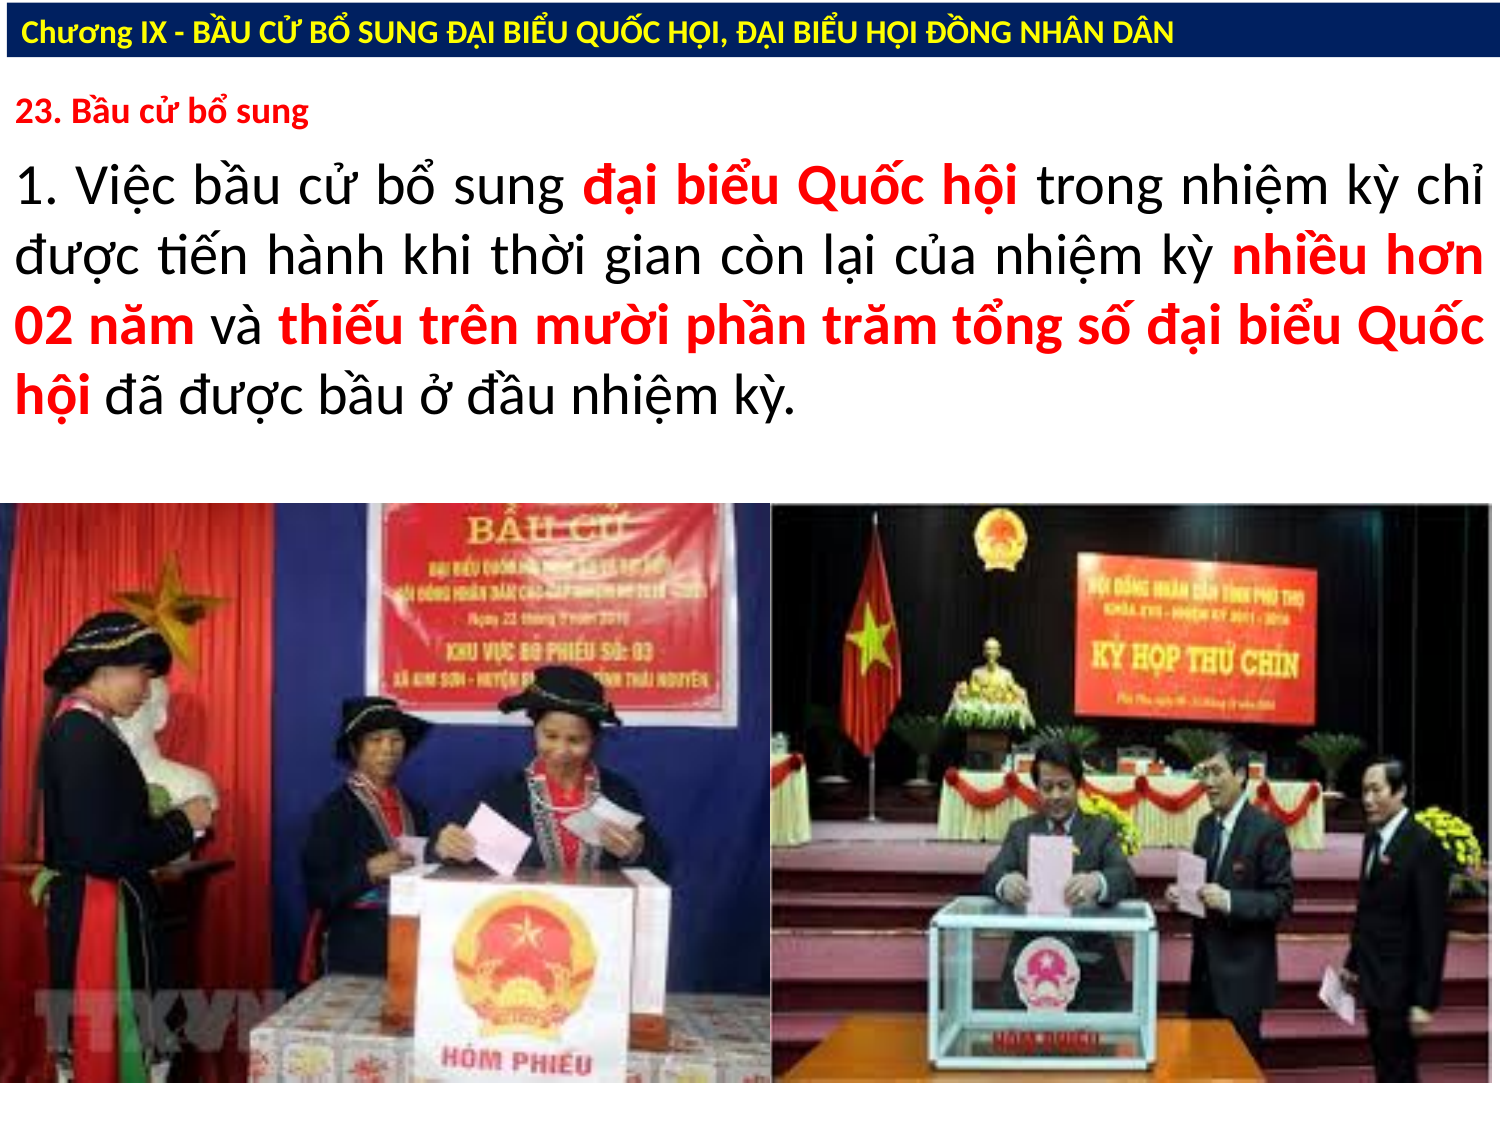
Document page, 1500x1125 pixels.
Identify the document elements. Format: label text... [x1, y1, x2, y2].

text_box 1. Việc bầu cử bổ sung đại biểu Quốc hội trong nhiệm kỳ chỉ được tiến hành khi thời gian còn lại của nhiệm kỳ nhiều hơn 02 năm và thiếu trên mười phần trăm tổng số đại biểu Quốc hội đã được bầu ở đầu nhiệm kỳ. [0, 138, 1500, 524]
text_box Chương IX - BẦU CỬ BỔ SUNG ĐẠI BIỂU QUỐC HỘI, ĐẠI BIỂU HỘI ĐỒNG NHÂN DÂN [6, 2, 1500, 58]
text_box 23. Bầu cử bổ sung [0, 78, 1500, 138]
picture [0, 503, 1492, 1083]
